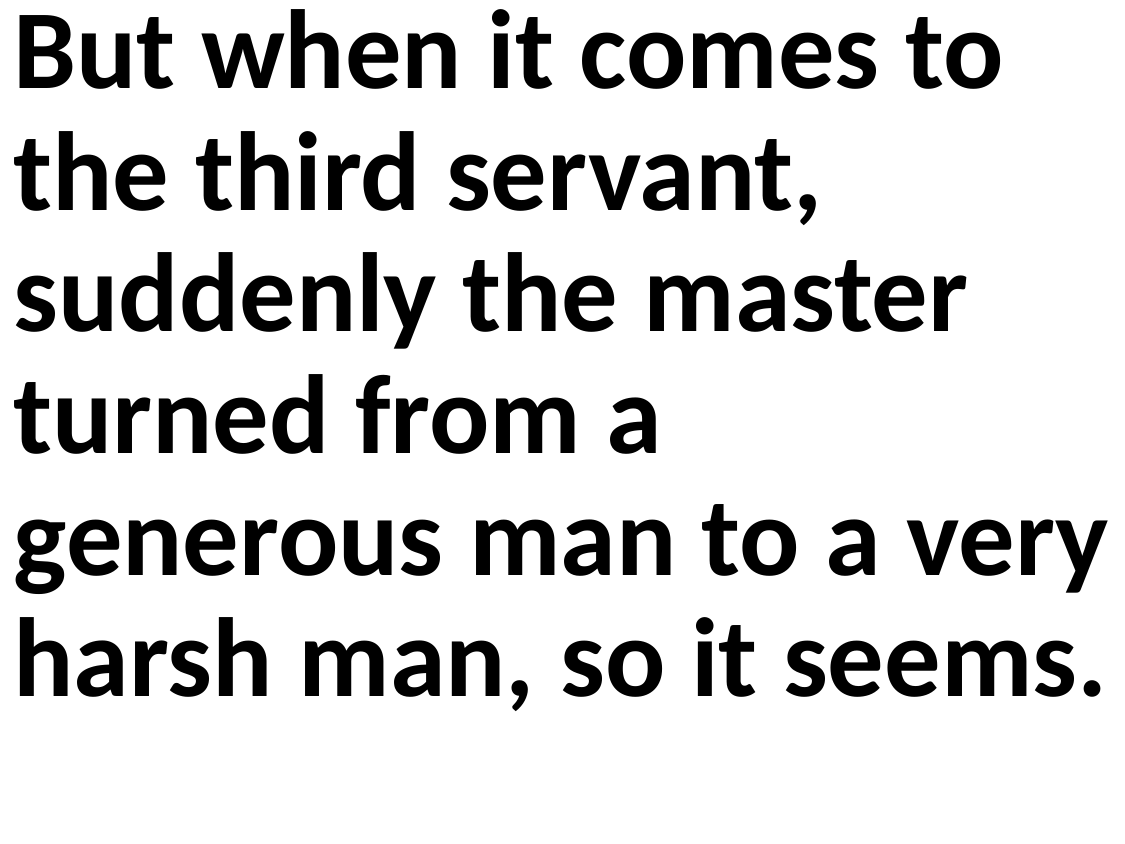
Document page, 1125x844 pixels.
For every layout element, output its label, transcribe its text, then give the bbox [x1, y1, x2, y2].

list But when it comes to the third servant, suddenly the master turned from a generous man to a very harsh man, so it seems. [0, 0, 1125, 685]
